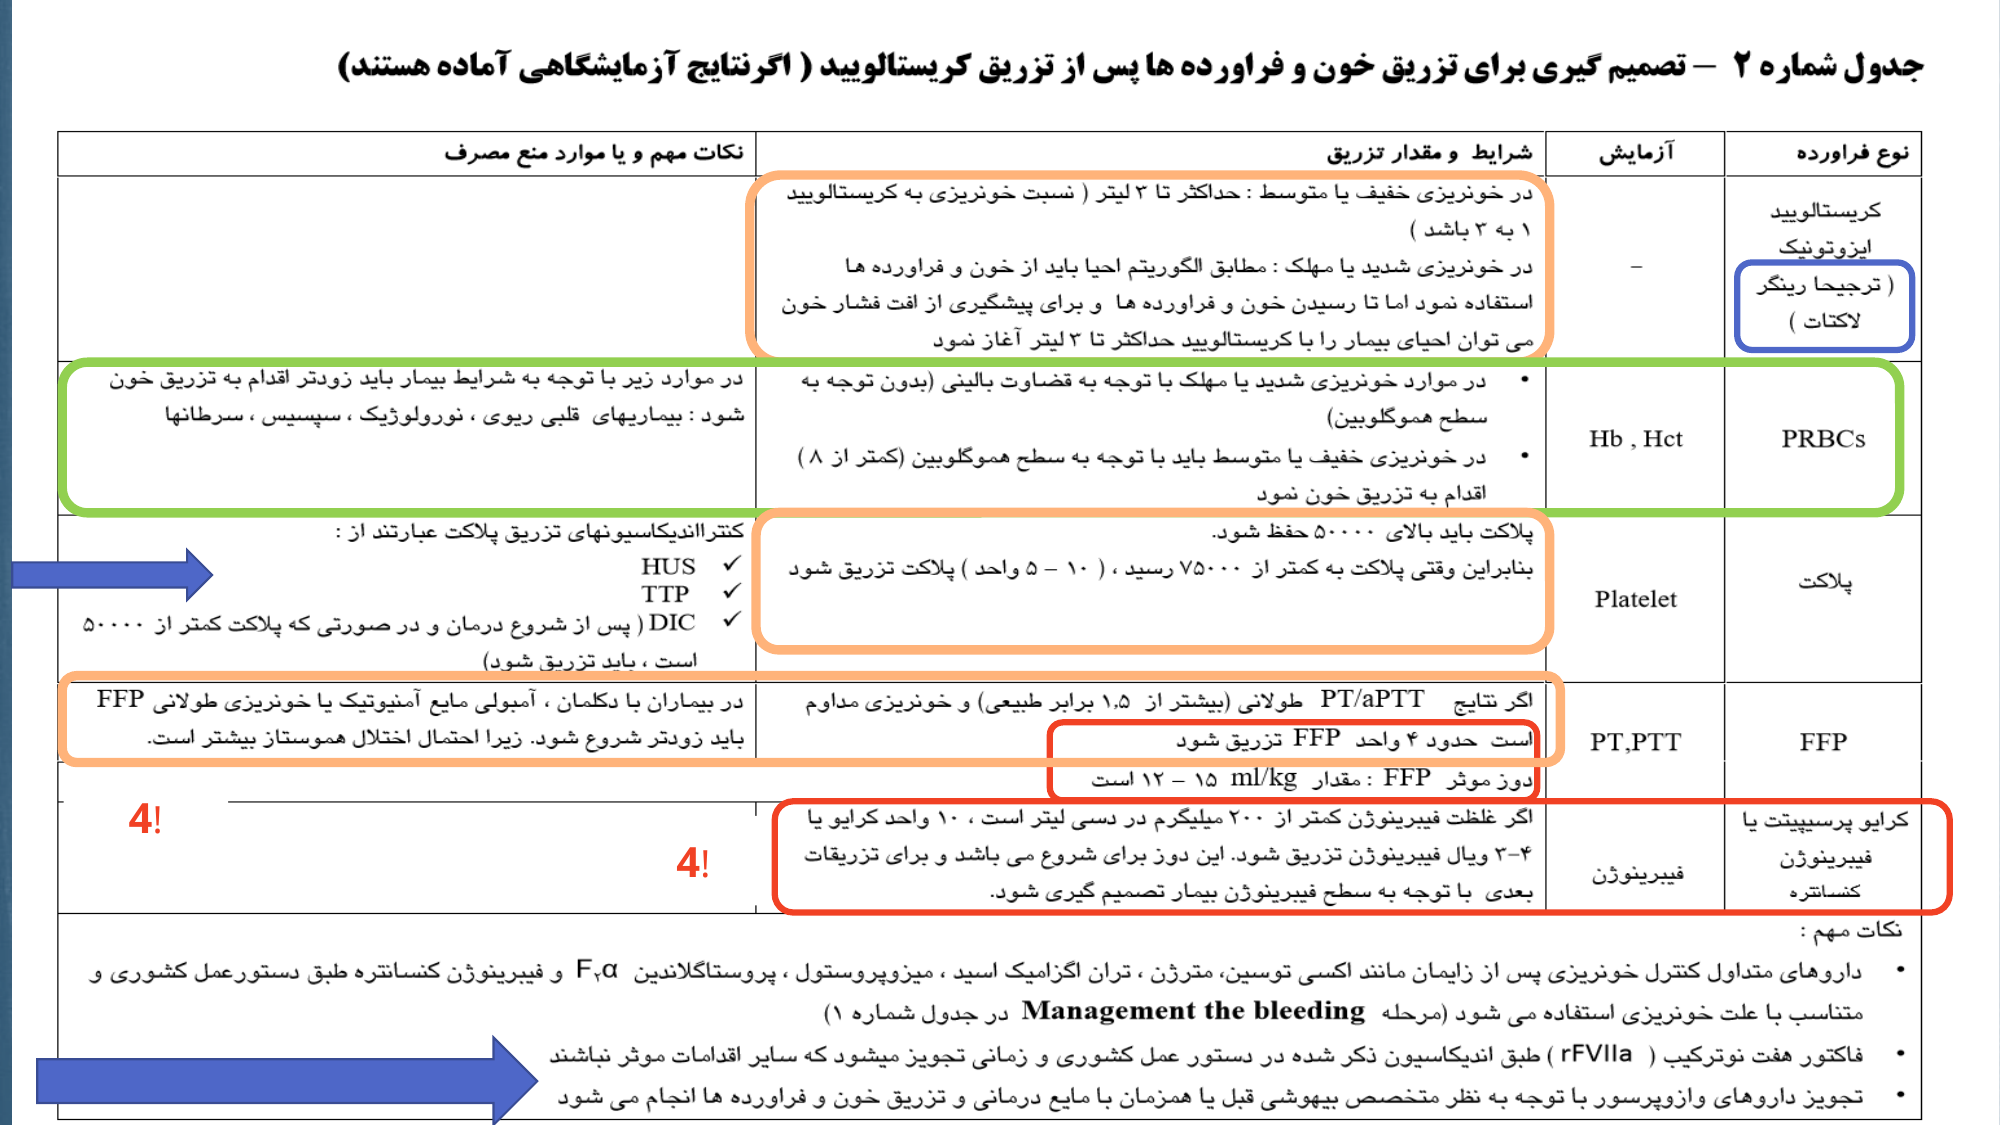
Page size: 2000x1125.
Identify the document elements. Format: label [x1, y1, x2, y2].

list [13, 0, 1997, 1125]
